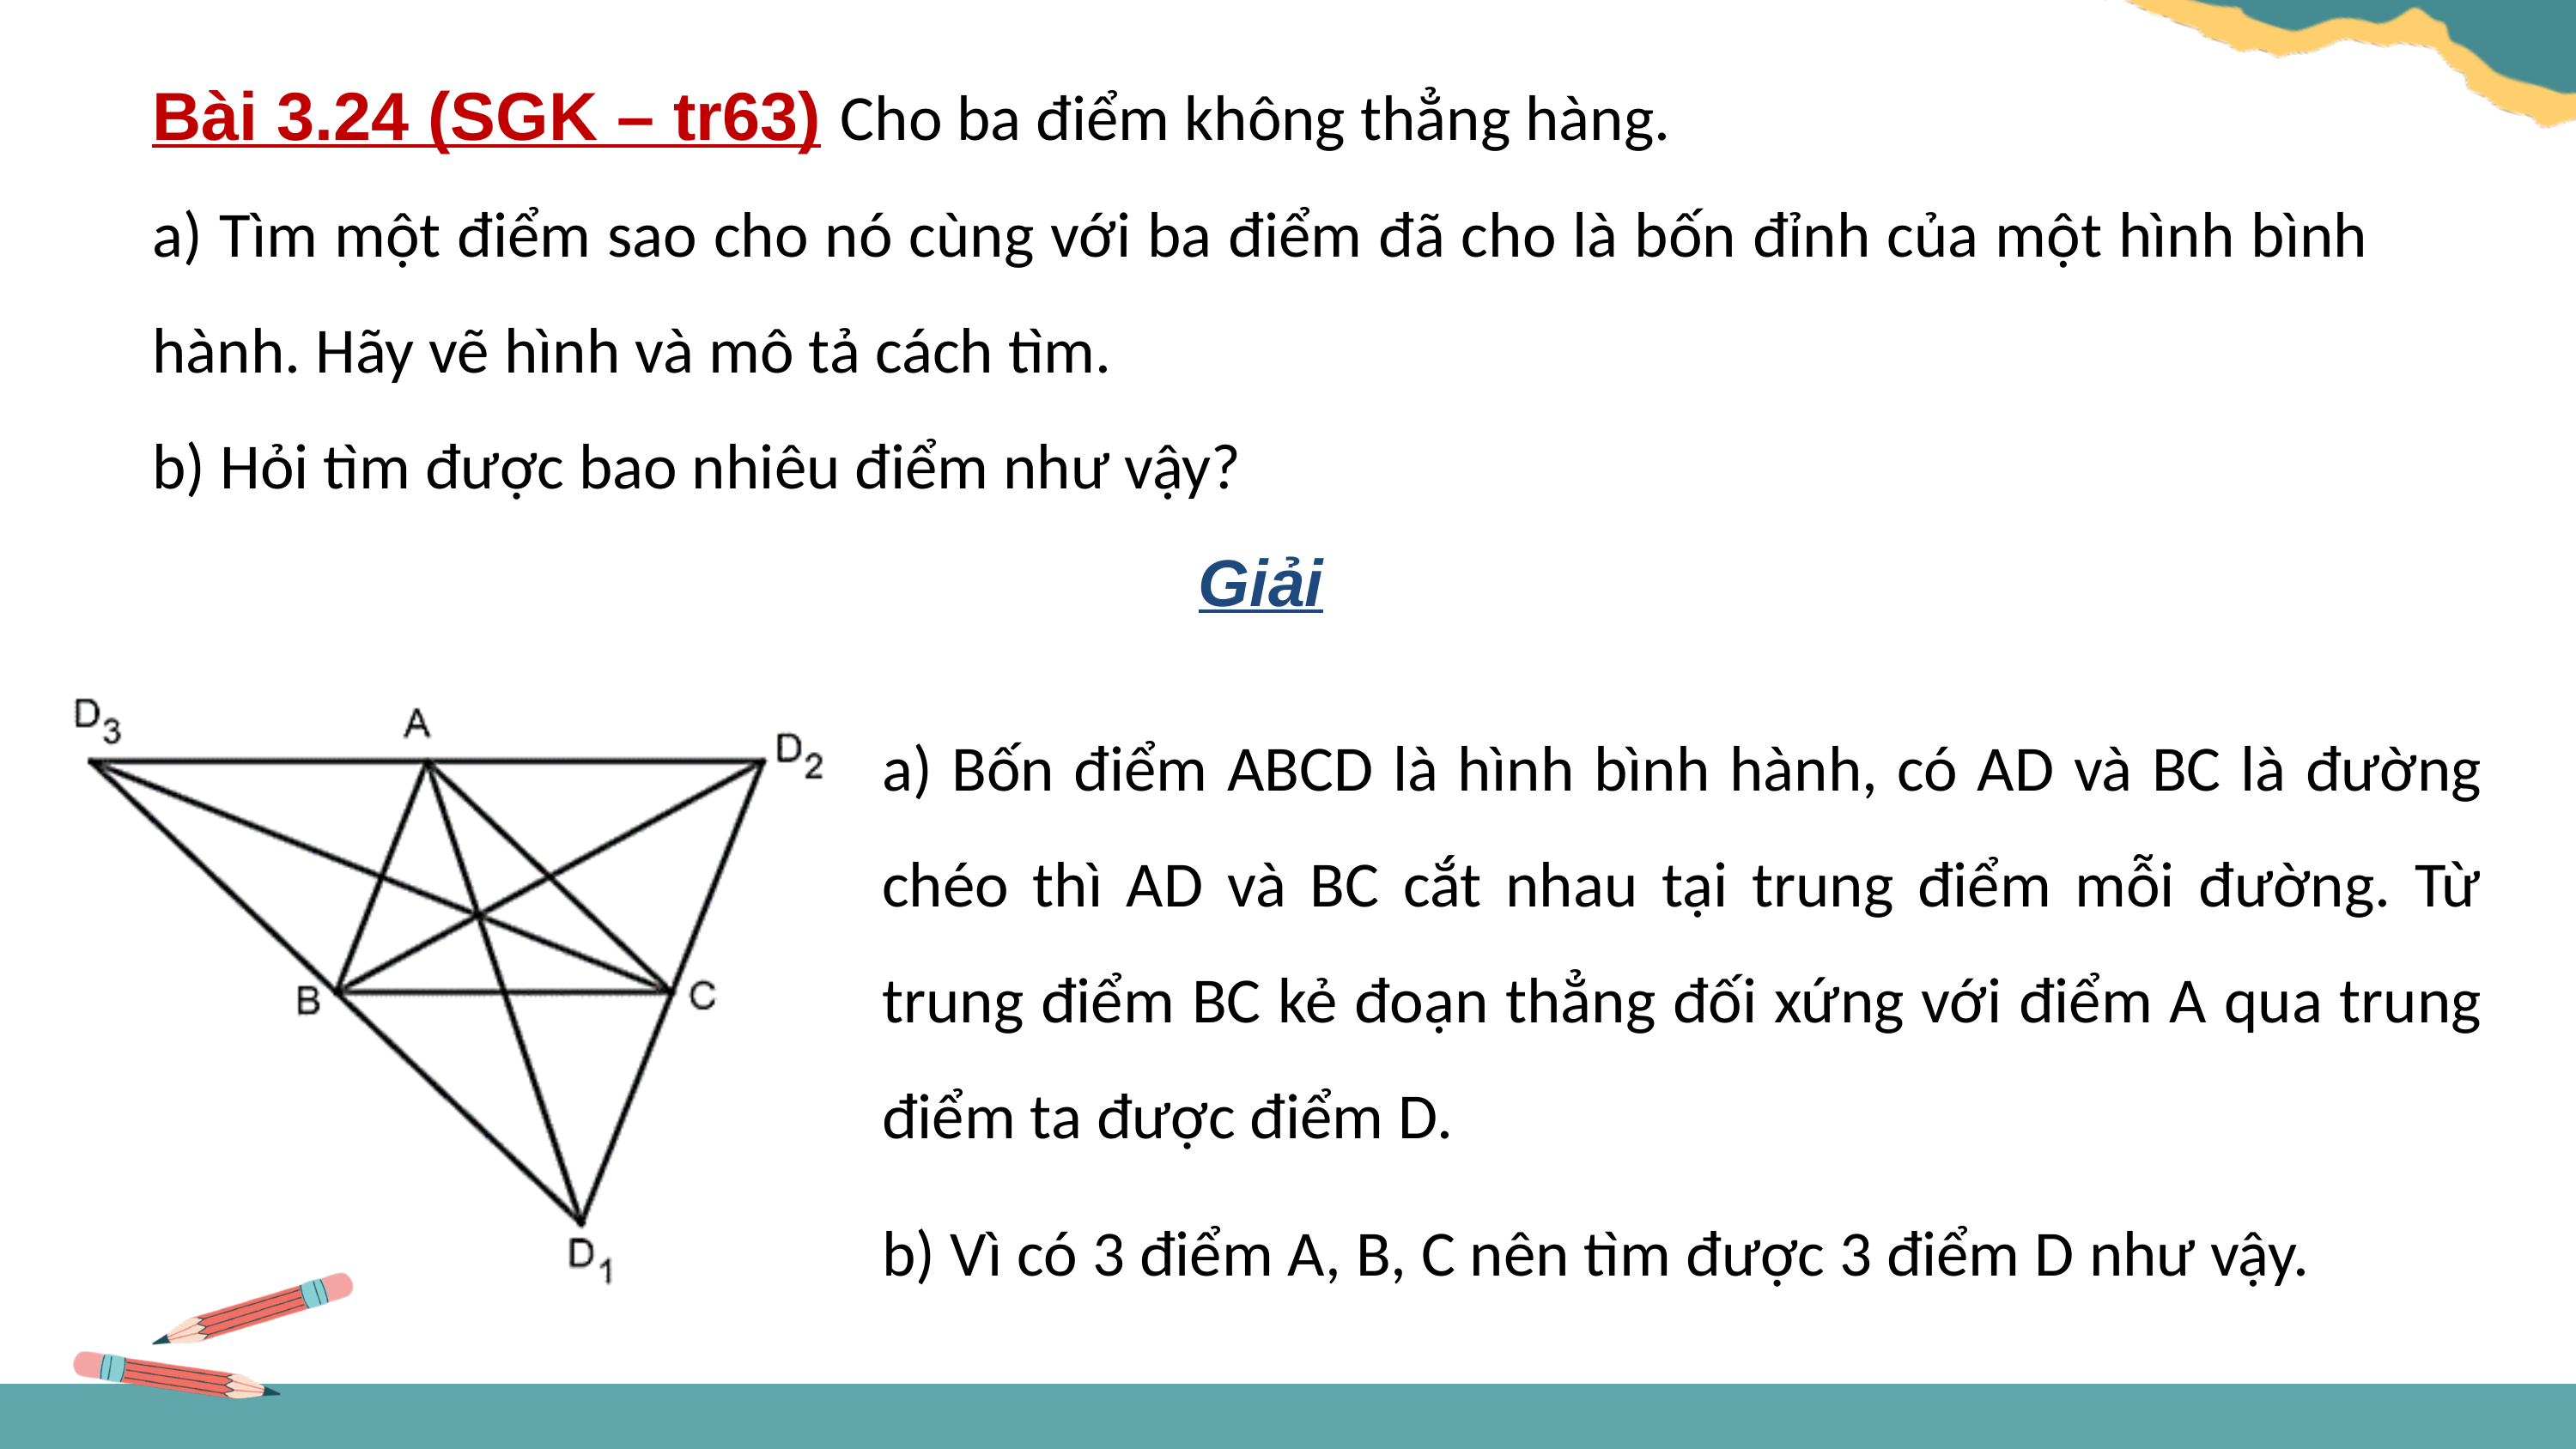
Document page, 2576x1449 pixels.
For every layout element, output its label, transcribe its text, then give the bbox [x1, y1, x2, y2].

text_box Giải [1100, 533, 1423, 626]
text_box Bài 3.24 (SGK – tr63) Cho ba điểm không thẳng hàng. a) Tìm một điểm sao cho nó cùng với ba điểm đã cho là bốn đỉnh của một hình bình hành. Hãy vẽ hình và mô tả cách tìm. b) Hỏi tìm được bao nhiêu điểm như vậy? [139, 25, 2383, 509]
text_box a) Bốn điểm ABCD là hình bình hành, có AD và BC là đường chéo thì AD và BC cắt nhau tại trung điểm mỗi đường. Từ trung điểm BC kẻ đoạn thẳng đối xứng với điểm A qua trung điểm ta được điểm D. b) Vì có 3 điểm A, B, C nên tìm được 3 điểm D như vậy. [869, 681, 2496, 1295]
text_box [0, 1383, 2576, 1449]
picture [65, 676, 841, 1434]
picture [2044, 0, 2576, 161]
